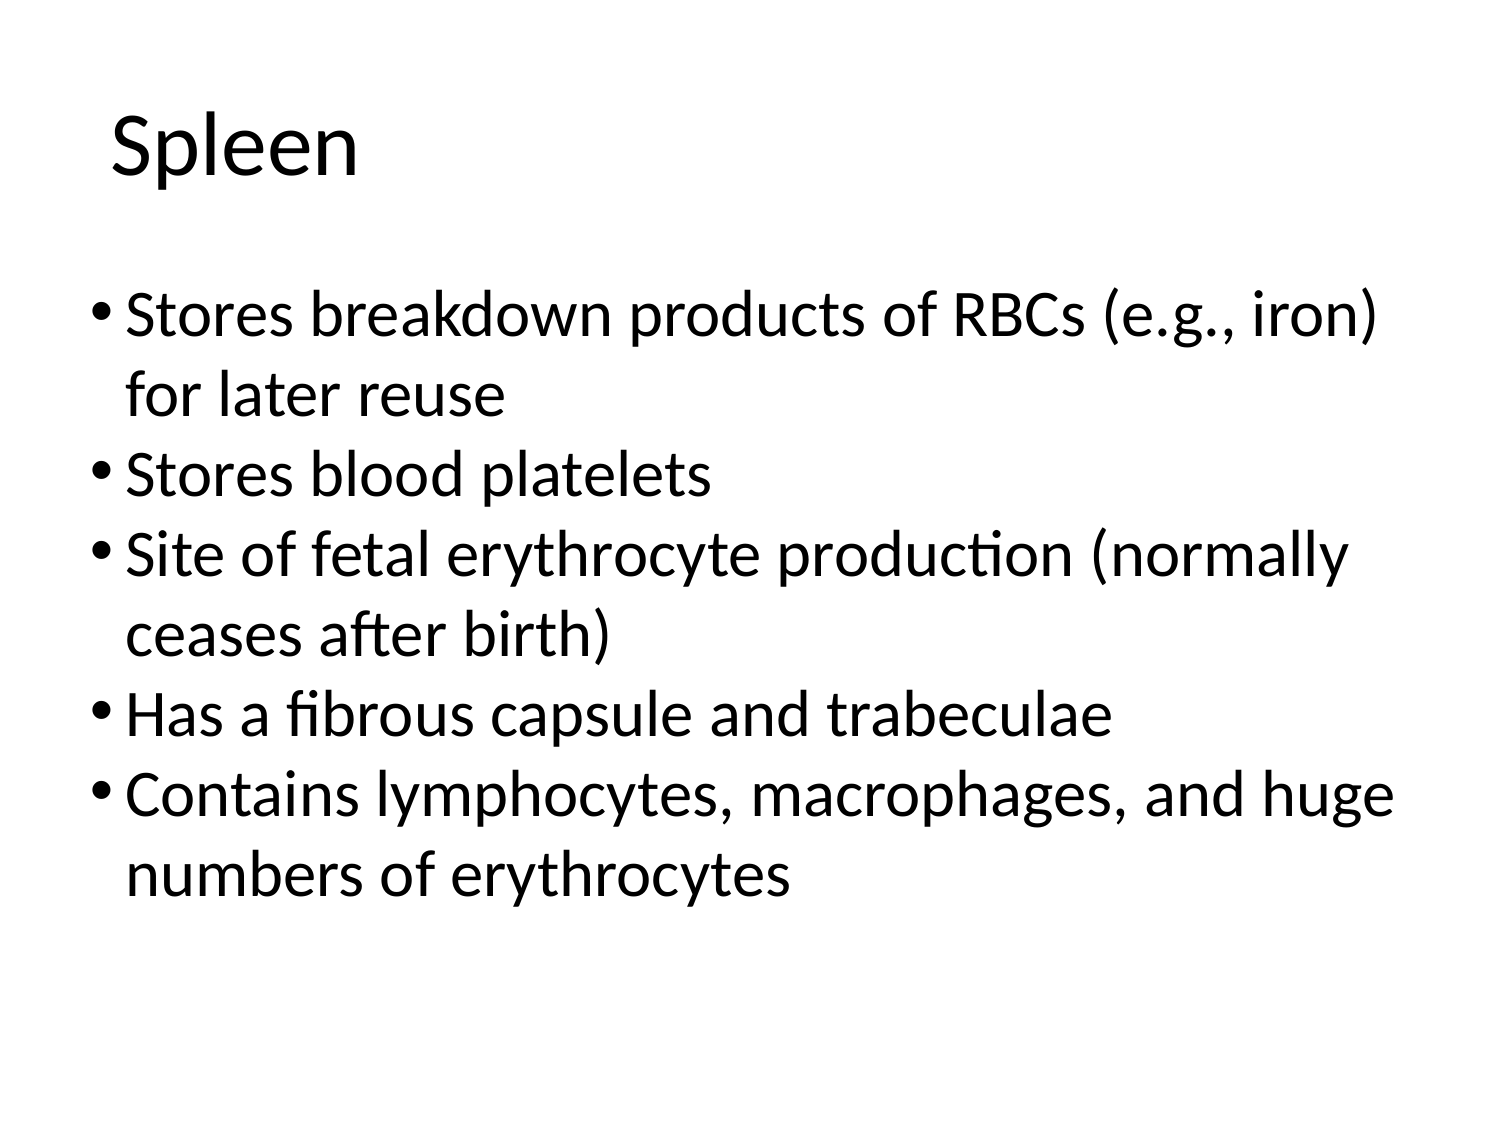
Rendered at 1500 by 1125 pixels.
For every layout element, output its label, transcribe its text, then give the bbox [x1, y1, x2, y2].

text_box Spleen [75, 45, 1425, 233]
text_box Stores breakdown products of RBCs (e.g., iron) for later reuse Stores blood platelets Site of fetal erythrocyte production (normally ceases after birth) Has a fibrous capsule and trabeculae Contains lymphocytes, macrophages, and huge numbers of erythrocytes [75, 262, 1425, 1005]
